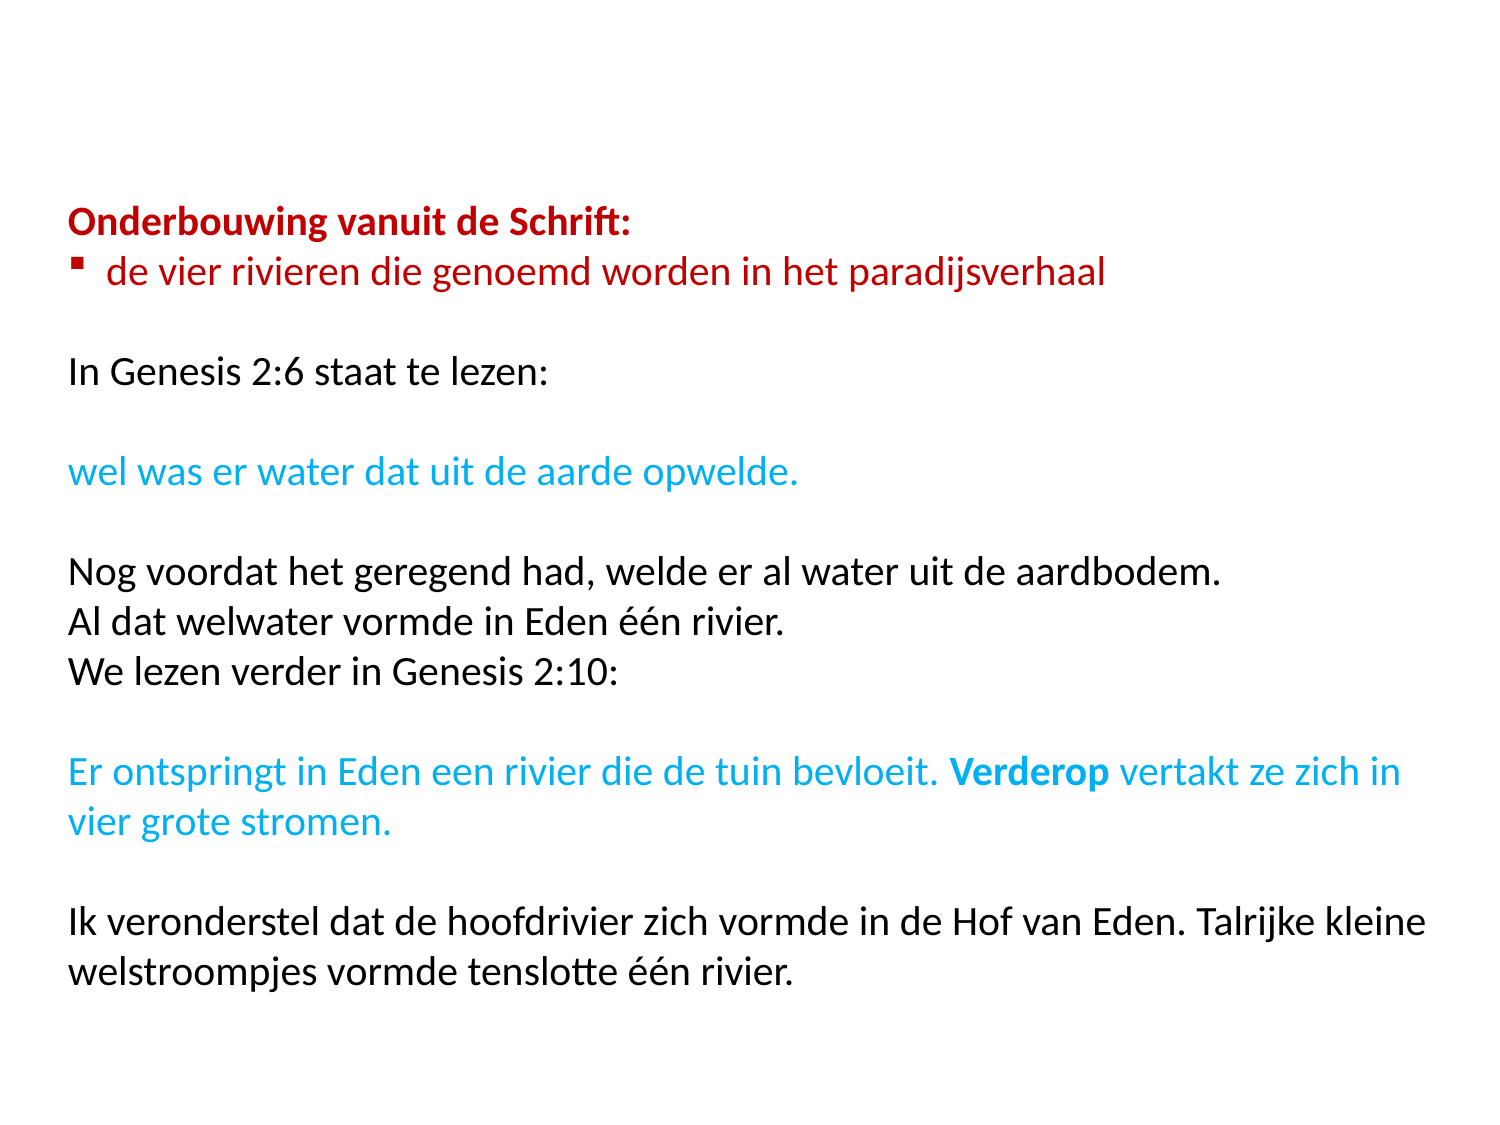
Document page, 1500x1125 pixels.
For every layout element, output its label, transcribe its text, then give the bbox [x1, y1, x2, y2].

text_box Onderbouwing vanuit de Schrift: de vier rivieren die genoemd worden in het paradijsverhaal In Genesis 2:6 staat te lezen: wel was er water dat uit de aarde opwelde. Nog voordat het geregend had, welde er al water uit de aardbodem. Al dat welwater vormde in Eden één rivier. We lezen verder in Genesis 2:10: Er ontspringt in Eden een rivier die de tuin bevloeit. Verderop vertakt ze zich in vier grote stromen. Ik veronderstel dat de hoofdrivier zich vormde in de Hof van Eden. Talrijke kleine welstroompjes vormde tenslotte één rivier. [53, 66, 1447, 1052]
